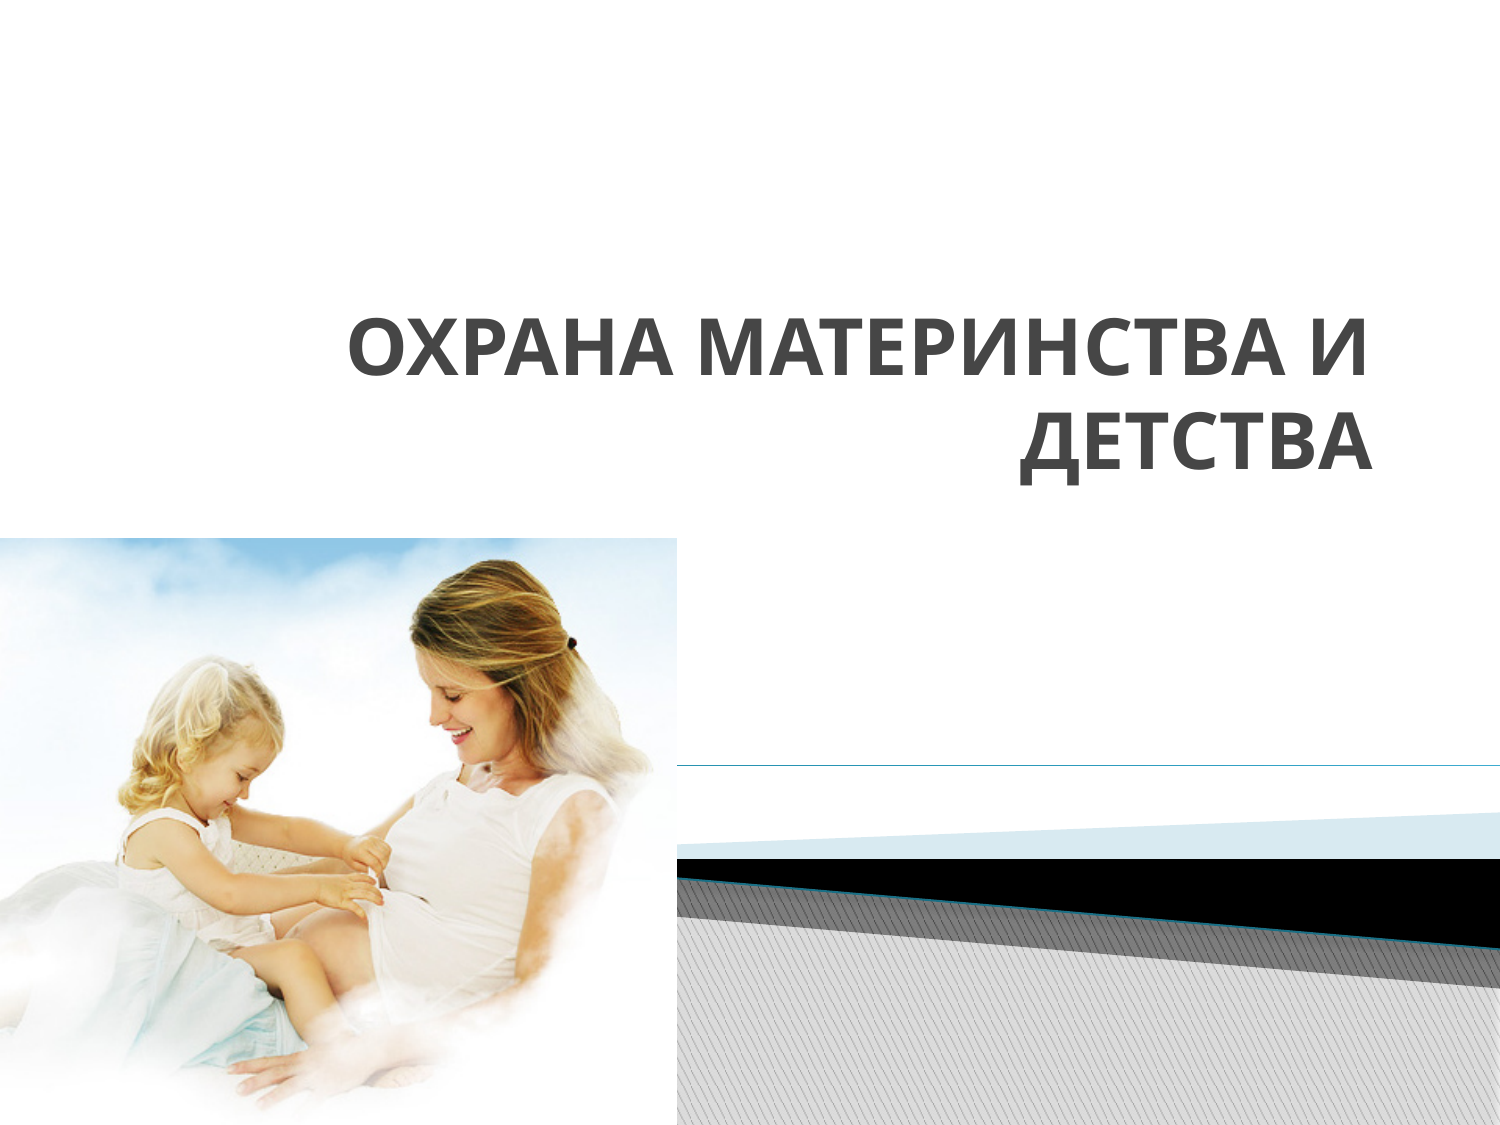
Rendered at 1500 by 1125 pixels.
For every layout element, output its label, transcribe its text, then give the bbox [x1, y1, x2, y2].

picture [0, 538, 1500, 1125]
title ОХРАНА МАТЕРИНСТВА И ДЕТСТВА [112, 287, 1388, 588]
